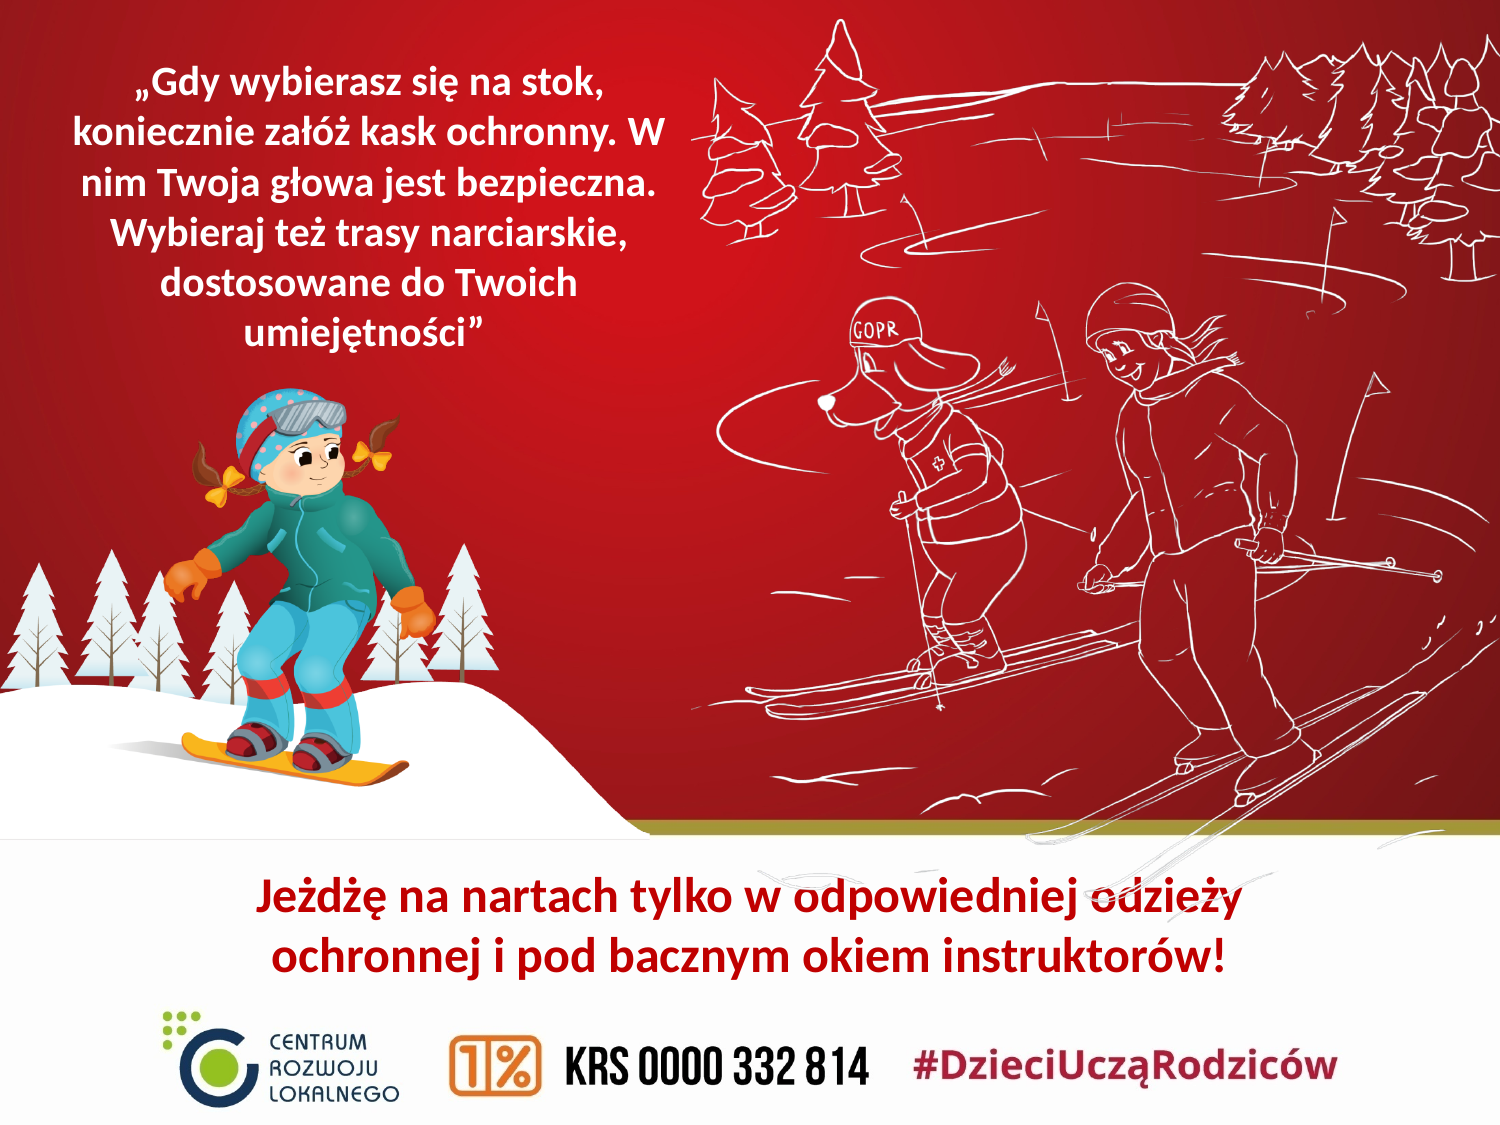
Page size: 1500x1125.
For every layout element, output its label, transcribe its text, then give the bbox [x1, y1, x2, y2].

text_box „Gdy wybierasz się na stok, koniecznie załóż kask ochronny. W nim Twoja głowa jest bezpieczna. Wybieraj też trasy narciarskie, dostosowane do Twoich umiejętności” [46, 46, 686, 362]
picture [0, 0, 1500, 1125]
text_box Jeżdżę na nartach tylko w odpowiedniej odzieży ochronnej i pod bacznym okiem instruktorów! [181, 855, 1319, 1091]
